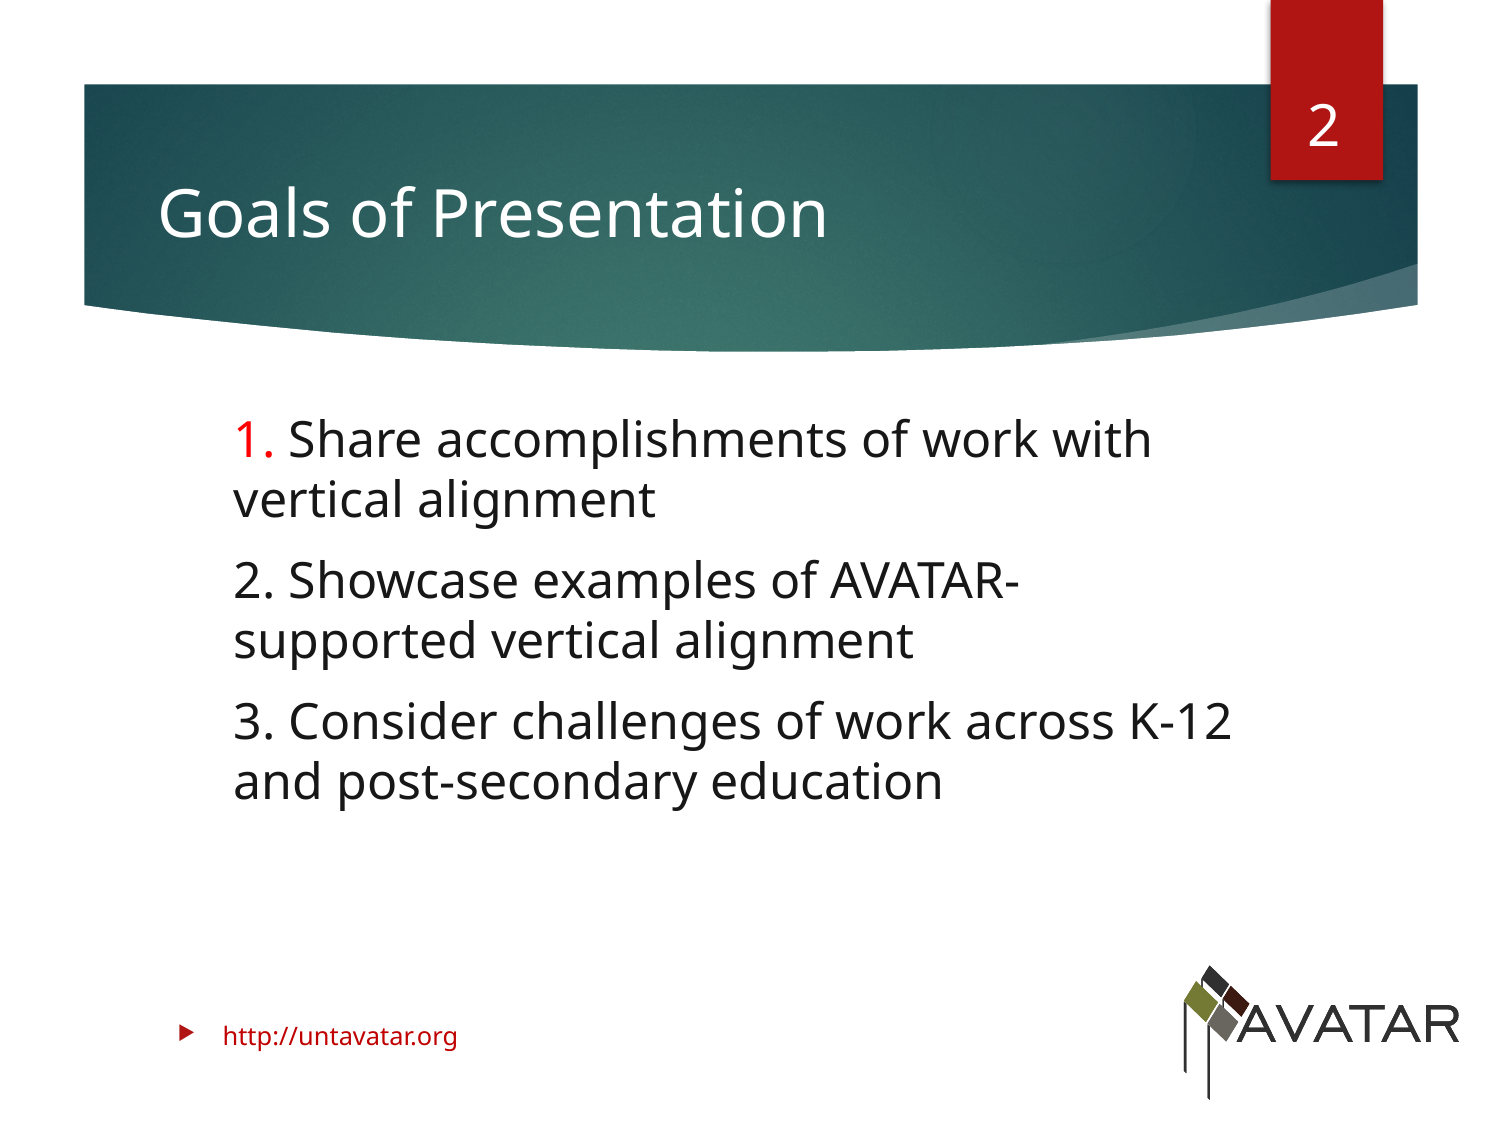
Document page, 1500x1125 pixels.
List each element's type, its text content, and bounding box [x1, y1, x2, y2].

list http://untavatar.org [162, 1012, 675, 1059]
slide_number 2 [1259, 48, 1390, 175]
list 1. Share accomplishments of work with vertical alignment 2. Showcase examples of AVATAR-supported vertical alignment 3. Consider challenges of work across K-12 and post-secondary education [218, 399, 1260, 980]
title Goals of Presentation [142, 152, 1183, 269]
